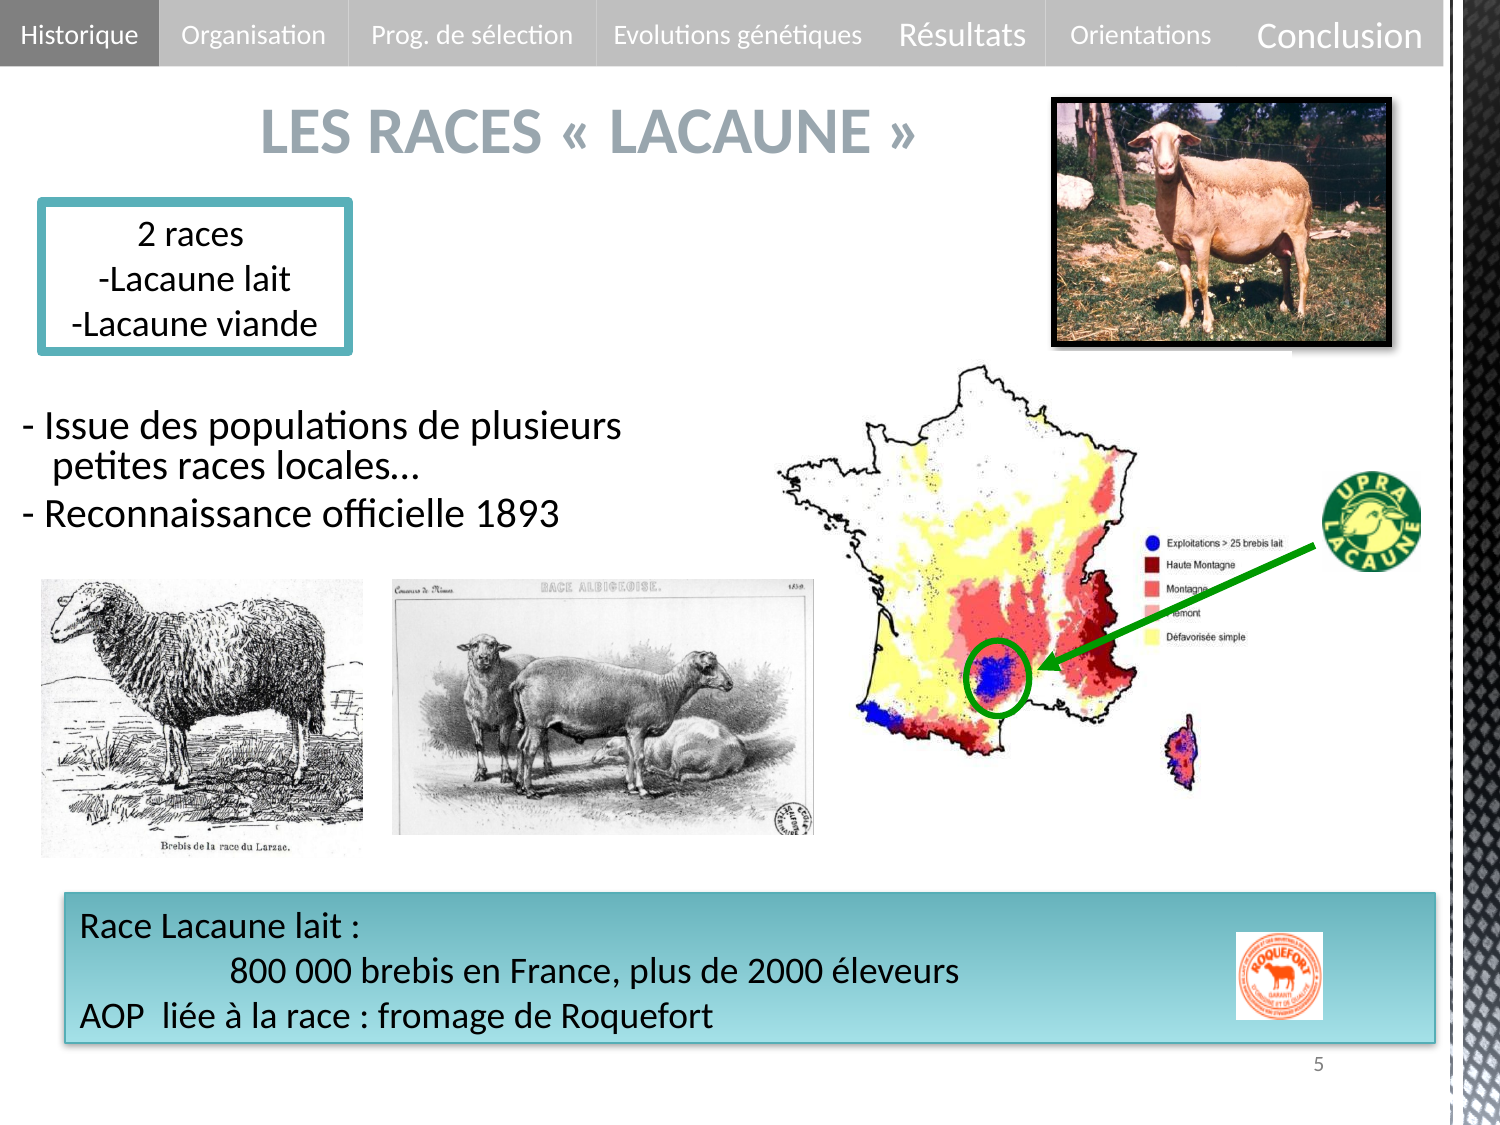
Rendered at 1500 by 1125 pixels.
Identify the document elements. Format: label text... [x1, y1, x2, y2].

picture [1447, 1120, 1500, 1125]
picture [1236, 932, 1323, 1021]
list - Issue des populations de plusieurs petites races locales… - Reconnaissance officielle 1893 [6, 396, 715, 548]
text_box Evolutions génétiques [595, 0, 879, 68]
text_box Prog. de sélection [347, 0, 595, 68]
picture [1447, 0, 1500, 1069]
picture [41, 579, 363, 858]
text_box Historique [0, 0, 158, 68]
text_box Résultats [879, 0, 1044, 68]
text_box [0, 1069, 1500, 1120]
picture [391, 351, 1292, 835]
text_box LES RACES « LACAUNE » [5, 95, 1193, 158]
picture [1056, 102, 1386, 342]
text_box 2 races -Lacaune lait -Lacaune viande [40, 201, 350, 353]
text_box Race Lacaune lait : 800 000 brebis en France, plus de 2000 éleveurs AOP liée à la race : fromage de Roquefort [64, 892, 1436, 1044]
slide_number 5 [1275, 1050, 1363, 1075]
text_box Organisation [158, 0, 347, 68]
text_box Orientations [1044, 0, 1236, 68]
picture [1321, 471, 1421, 572]
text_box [1036, 544, 1315, 671]
text_box Conclusion [1236, 0, 1445, 68]
